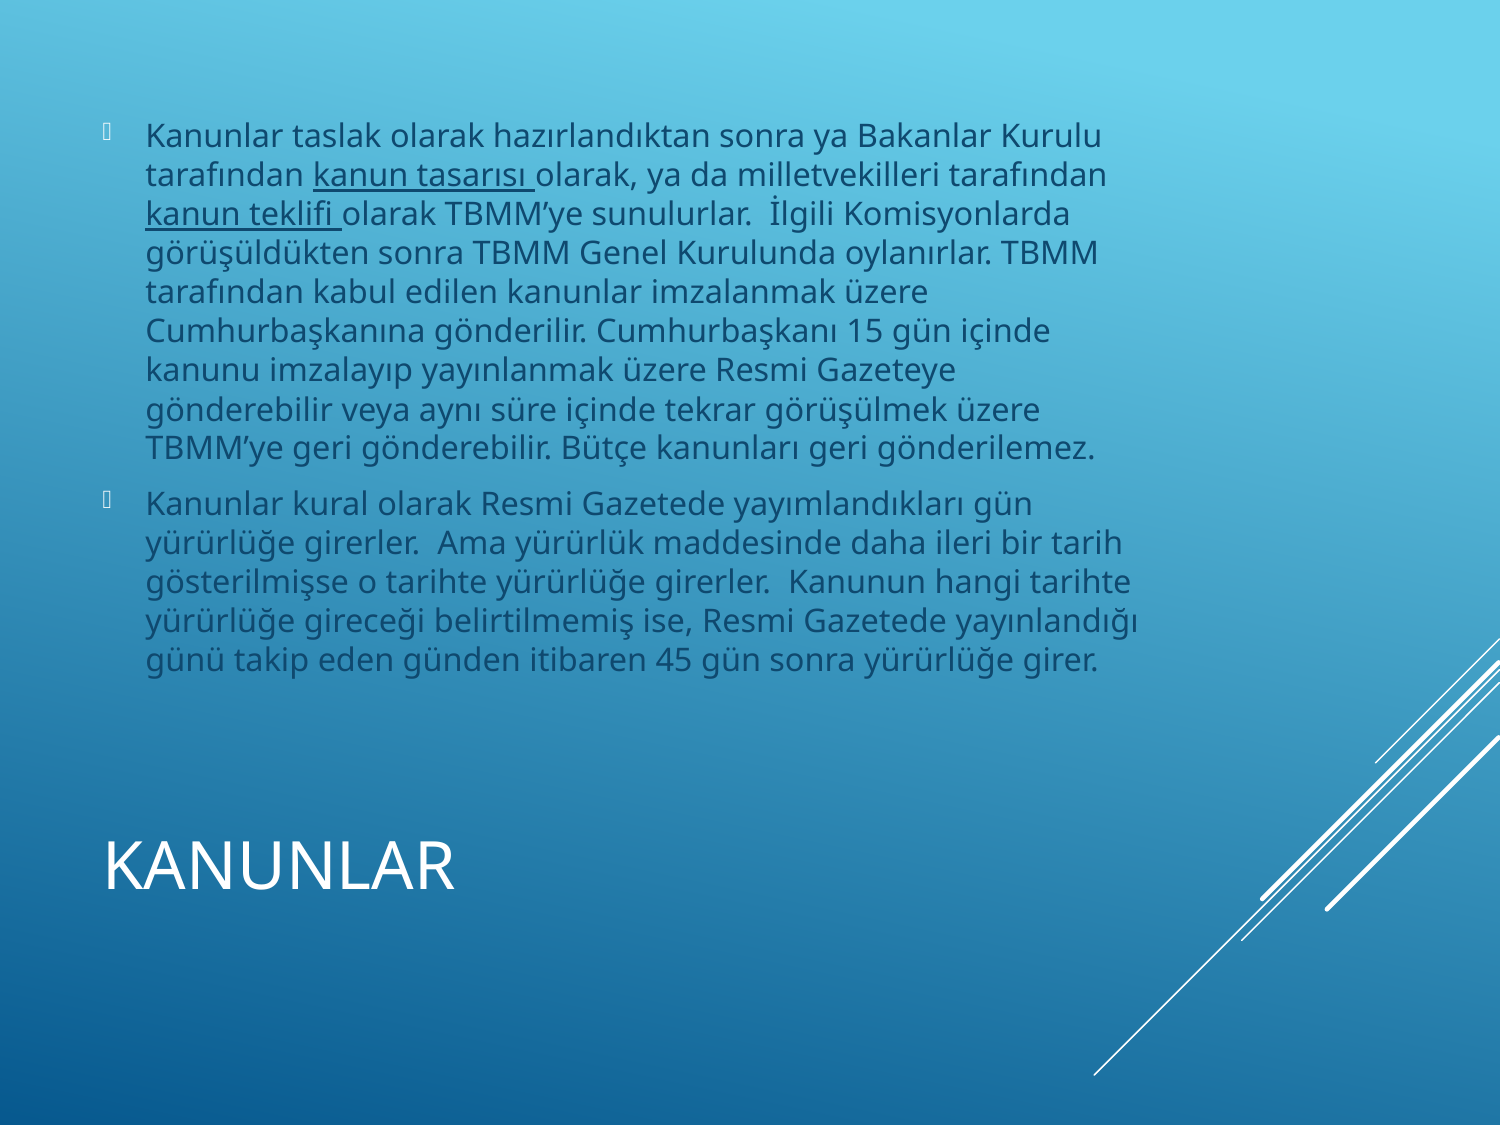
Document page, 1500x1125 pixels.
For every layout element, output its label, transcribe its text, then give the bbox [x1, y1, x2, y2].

list Kanunlar taslak olarak hazırlandıktan sonra ya Bakanlar Kurulu tarafından kanun tasarısı olarak, ya da milletvekilleri tarafından kanun teklifi olarak TBMM’ye sunulurlar. İlgili Komisyonlarda görüşüldükten sonra TBMM Genel Kurulunda oylanırlar. TBMM tarafından kabul edilen kanunlar imzalanmak üzere Cumhurbaşkanına gönderilir. Cumhurbaşkanı 15 gün içinde kanunu imzalayıp yayınlanmak üzere Resmi Gazeteye gönderebilir veya aynı süre içinde tekrar görüşülmek üzere TBMM’ye geri gönderebilir. Bütçe kanunları geri gönderilemez. Kanunlar kural olarak Resmi Gazetede yayımlandıkları gün yürürlüğe girerler. Ama yürürlük maddesinde daha ileri bir tarih gösterilmişse o tarihte yürürlüğe girerler. Kanunun hangi tarihte yürürlüğe gireceği belirtilmemiş ise, Resmi Gazetede yayınlandığı günü takip eden günden itibaren 45 gün sonra yürürlüğe girer. [87, 87, 1163, 706]
title KANUNLAR [87, 737, 1163, 988]
